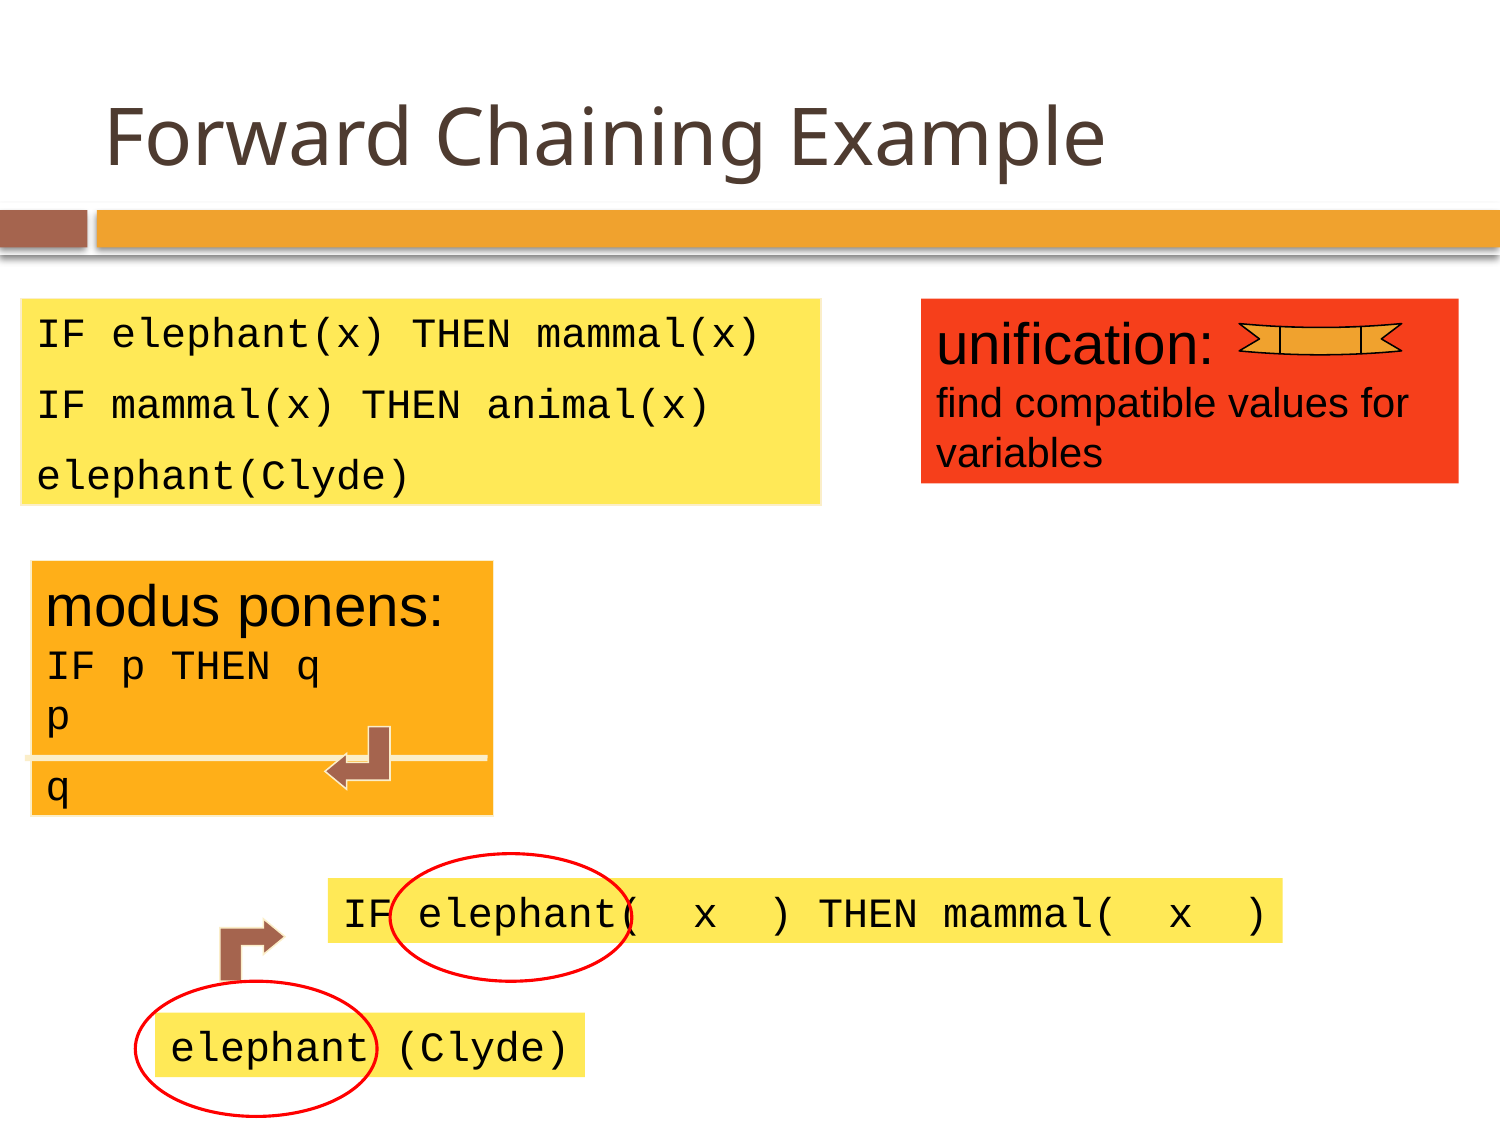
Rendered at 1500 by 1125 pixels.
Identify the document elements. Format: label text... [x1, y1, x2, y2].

text_box IF elephant( x ) THEN mammal( x ) [611, 878, 1283, 943]
text_box [1239, 323, 1402, 355]
text_box [133, 979, 379, 1119]
text_box unification: find compatible values for variables [921, 298, 1459, 484]
text_box [219, 918, 286, 982]
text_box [24, 560, 494, 823]
text_box IF elephant( x ) THEN mammal( x ) [327, 878, 411, 943]
text_box elephant (Clyde) [361, 1012, 585, 1078]
title Forward Chaining Example [88, 75, 1130, 193]
text_box [388, 852, 634, 983]
text_box IF elephant(x) THEN mammal(x) IF mammal(x) THEN animal(x) elephant(Clyde) [21, 298, 822, 506]
